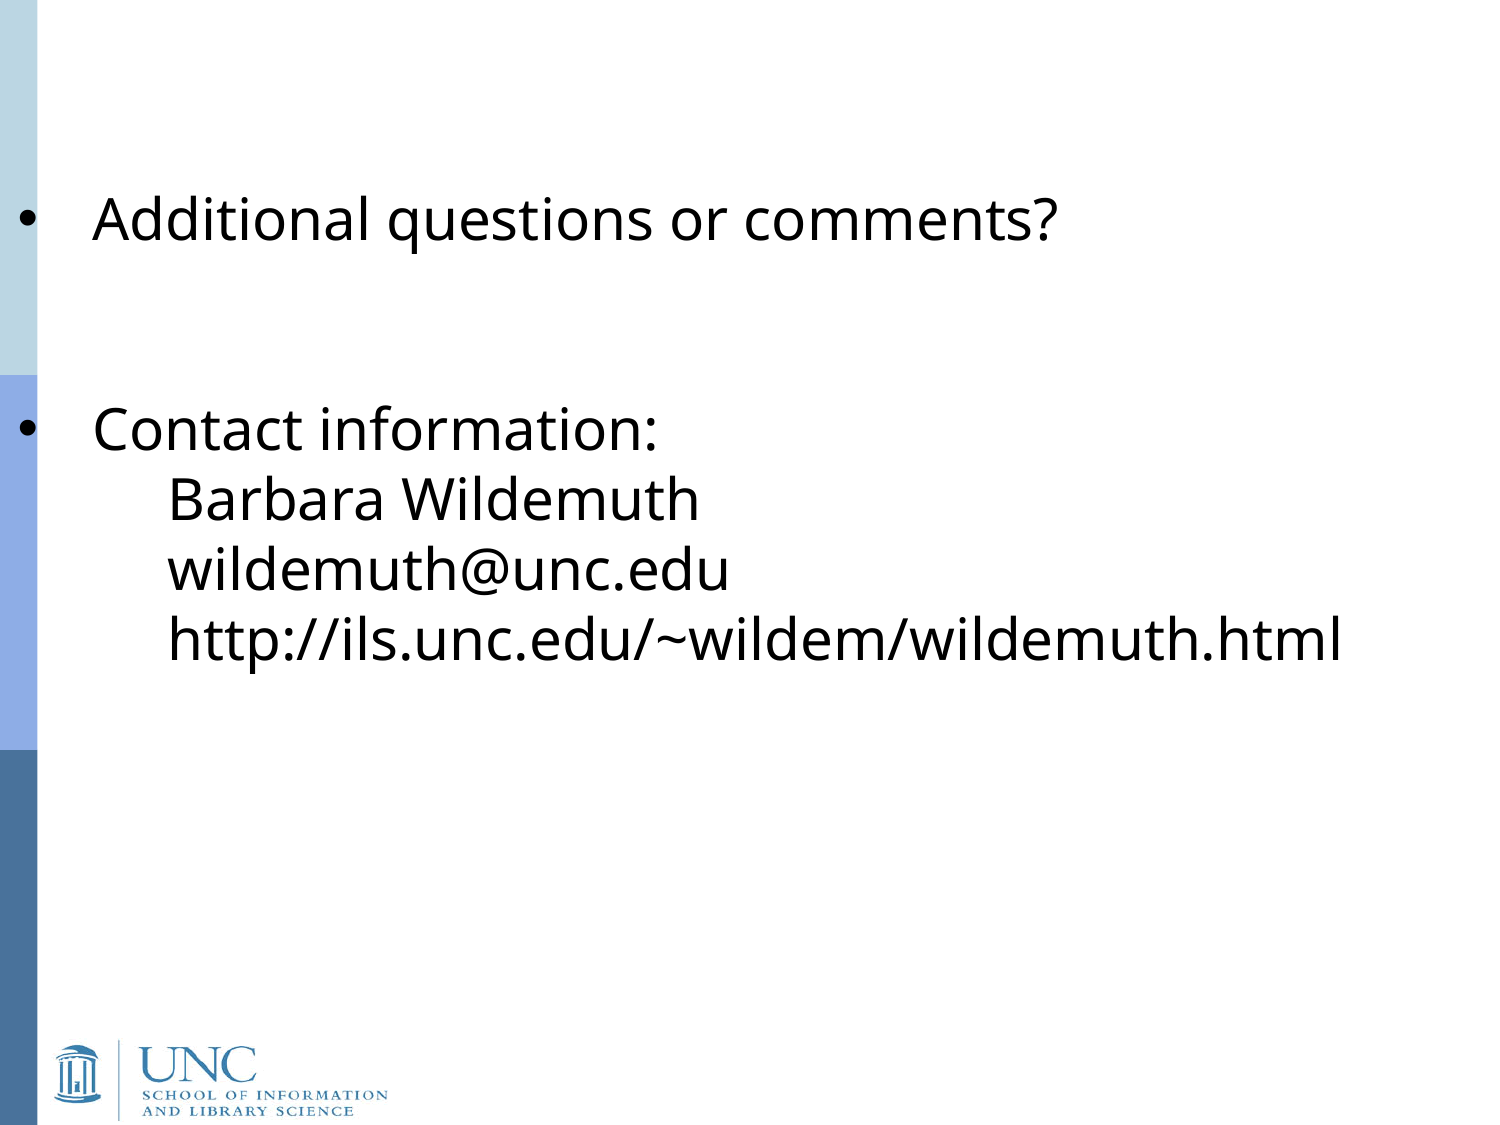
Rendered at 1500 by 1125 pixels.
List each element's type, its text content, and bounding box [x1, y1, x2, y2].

text_box Additional questions or comments? Contact information: Barbara Wildemuth wildemuth@unc.edu http://ils.unc.edu/~wildem/wildemuth.html [41, 174, 1358, 750]
picture [49, 1038, 388, 1123]
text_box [0, 0, 38, 1125]
